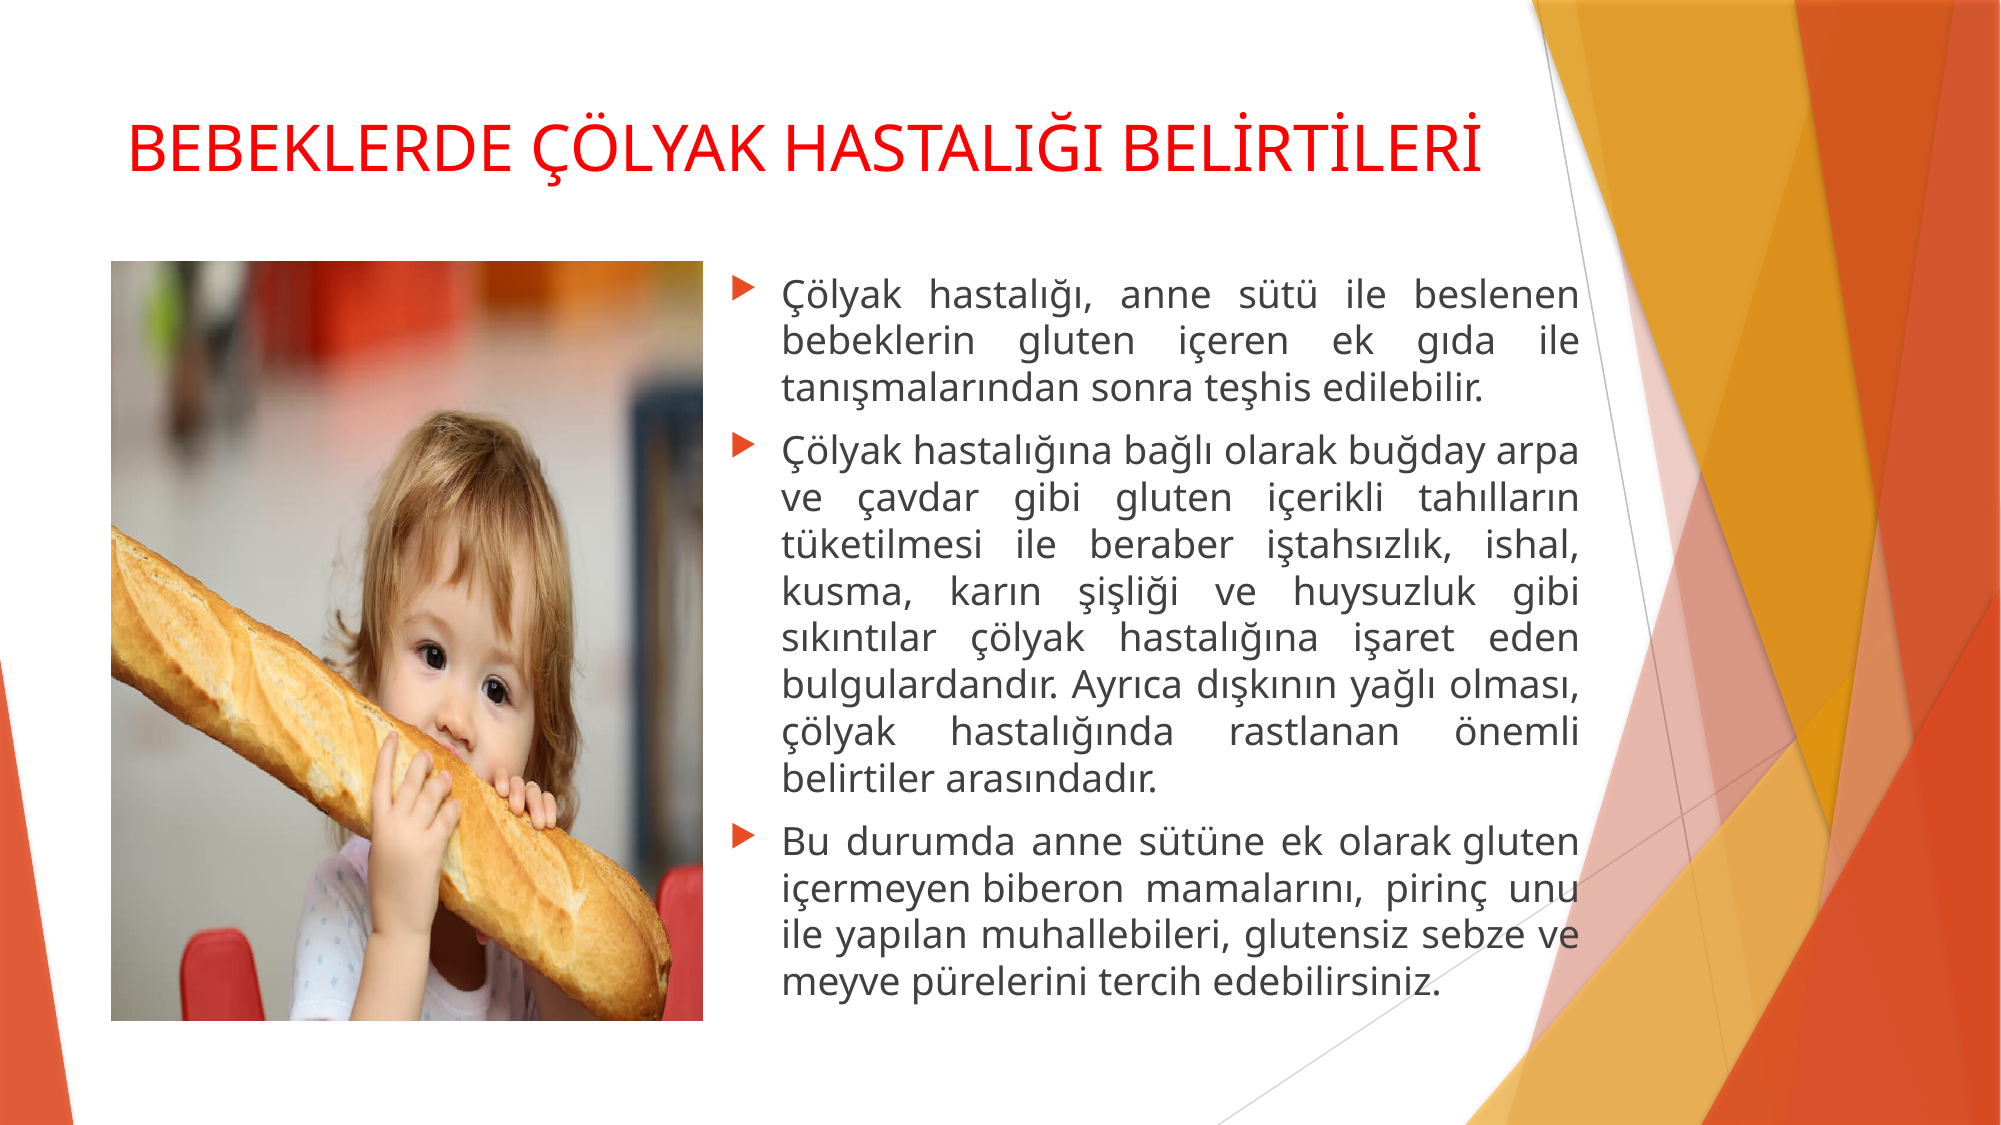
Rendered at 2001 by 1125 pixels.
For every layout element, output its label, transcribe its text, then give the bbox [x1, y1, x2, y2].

title BEBEKLERDE ÇÖLYAK HASTALIĞI BELİRTİLERİ [111, 99, 1522, 317]
picture [110, 261, 704, 1021]
list Çölyak hastalığı, anne sütü ile beslenen bebeklerin gluten içeren ek gıda ile tanışmalarından sonra teşhis edilebilir. Çölyak hastalığına bağlı olarak buğday arpa ve çavdar gibi gluten içerikli tahılların tüketilmesi ile beraber iştahsızlık, ishal, kusma, karın şişliği ve huysuzluk gibi sıkıntılar çölyak hastalığına işaret eden bulgulardandır. Ayrıca dışkının yağlı olması, çölyak hastalığında rastlanan önemli belirtiler arasındadır. Bu durumda anne sütüne ek olarak gluten içermeyen biberon mamalarını, pirinç unu ile yapılan muhallebileri, glutensiz sebze ve meyve pürelerini tercih edebilirsiniz. [714, 261, 1596, 1021]
